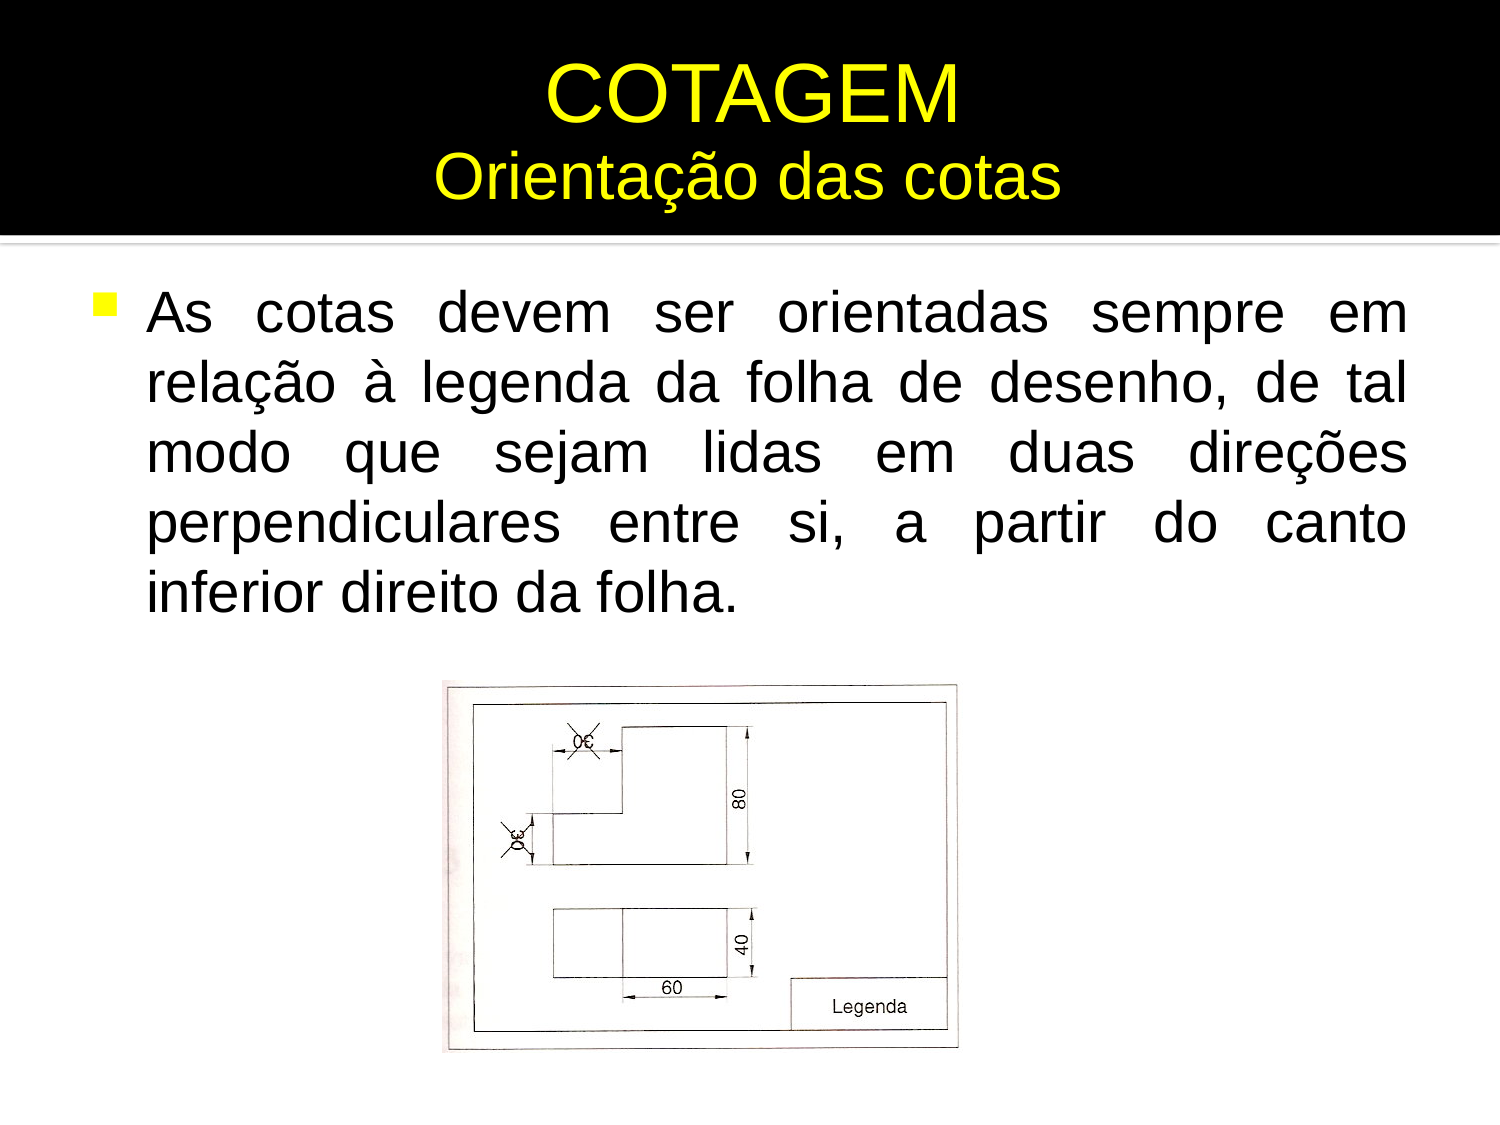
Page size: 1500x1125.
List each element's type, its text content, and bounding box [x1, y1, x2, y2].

title COTAGEM [75, 30, 1425, 147]
text_box As cotas devem ser orientadas sempre em relação à legenda da folha de desenho, de tal modo que sejam lidas em duas direções perpendiculares entre si, a partir do canto inferior direito da folha. [74, 267, 1425, 657]
picture [442, 680, 963, 1053]
text_box Orientação das cotas [419, 147, 1187, 232]
